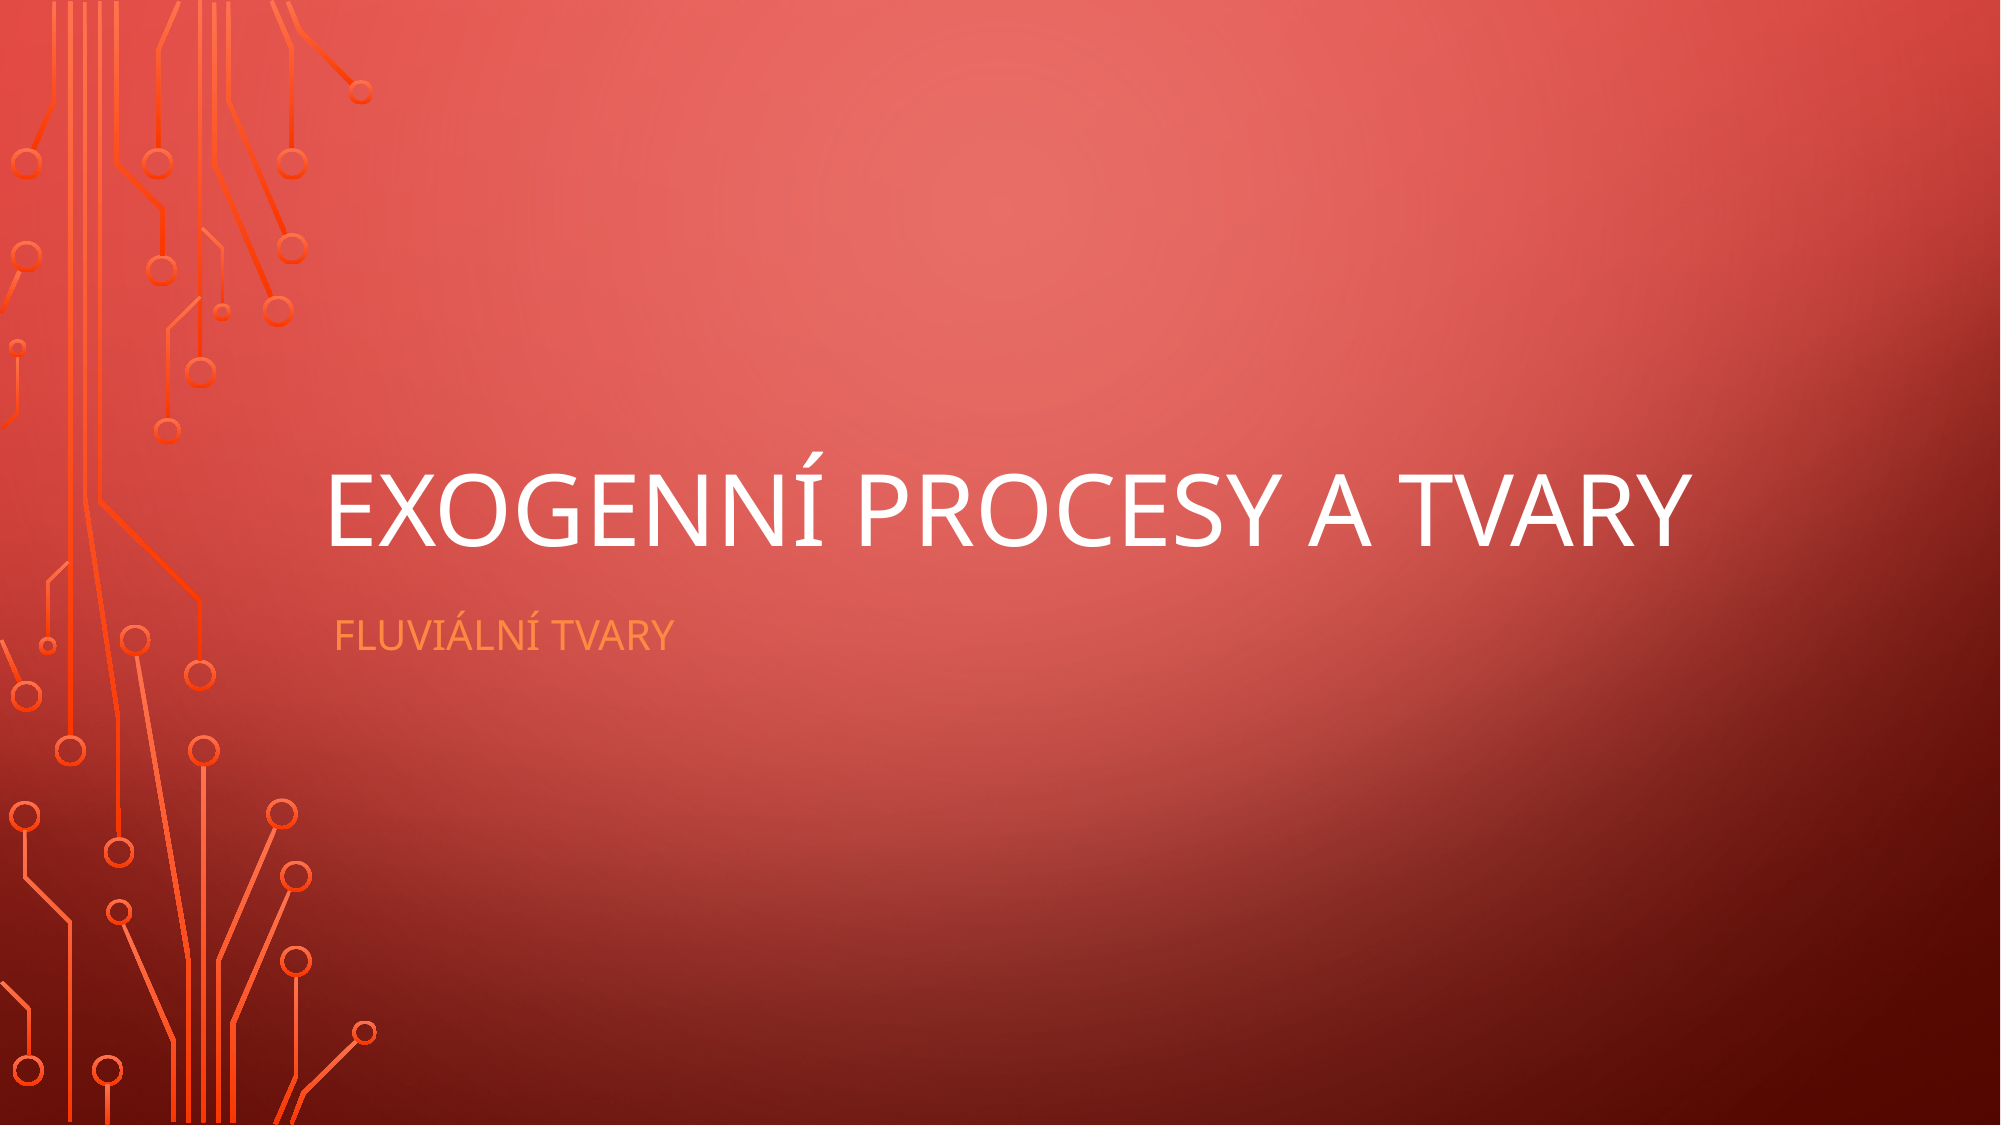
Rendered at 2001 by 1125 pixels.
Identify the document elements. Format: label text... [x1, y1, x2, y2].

title Exogenní procesy a tvary [307, 184, 1750, 576]
subtitle fluviální tvary [307, 590, 1750, 863]
